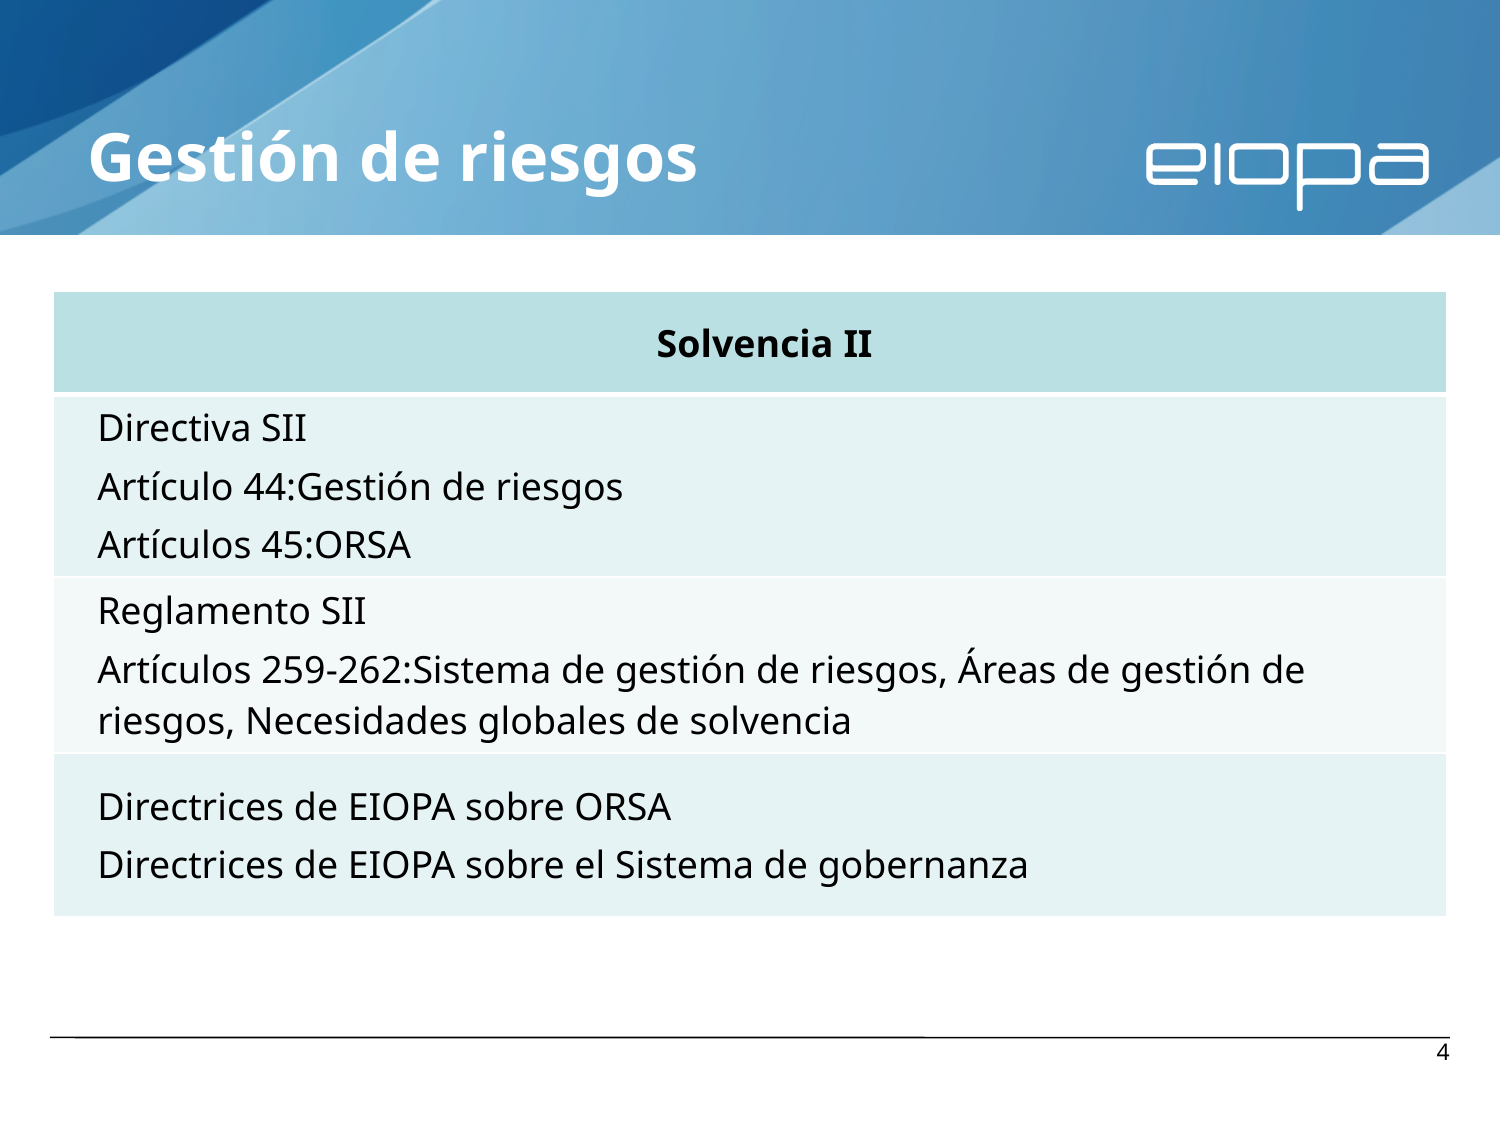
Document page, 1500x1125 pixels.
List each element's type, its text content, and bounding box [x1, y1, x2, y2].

list [76, 243, 1471, 681]
title Gestión de riesgos [87, 19, 1113, 195]
picture [0, 0, 1500, 235]
table_cell Directrices de EIOPA sobre ORSA Directrices de EIOPA sobre el Sistema de gobernanza [54, 754, 1446, 916]
table_cell Directiva SII Artículo 44:Gestión de riesgos Artículos 45:ORSA [54, 397, 1446, 576]
table_cell Reglamento SII Artículos 259-262:Sistema de gestión de riesgos, Áreas de gestión de riesgos, Necesidades globales de solvencia [54, 578, 1446, 752]
table_header Solvencia II [54, 292, 1446, 392]
